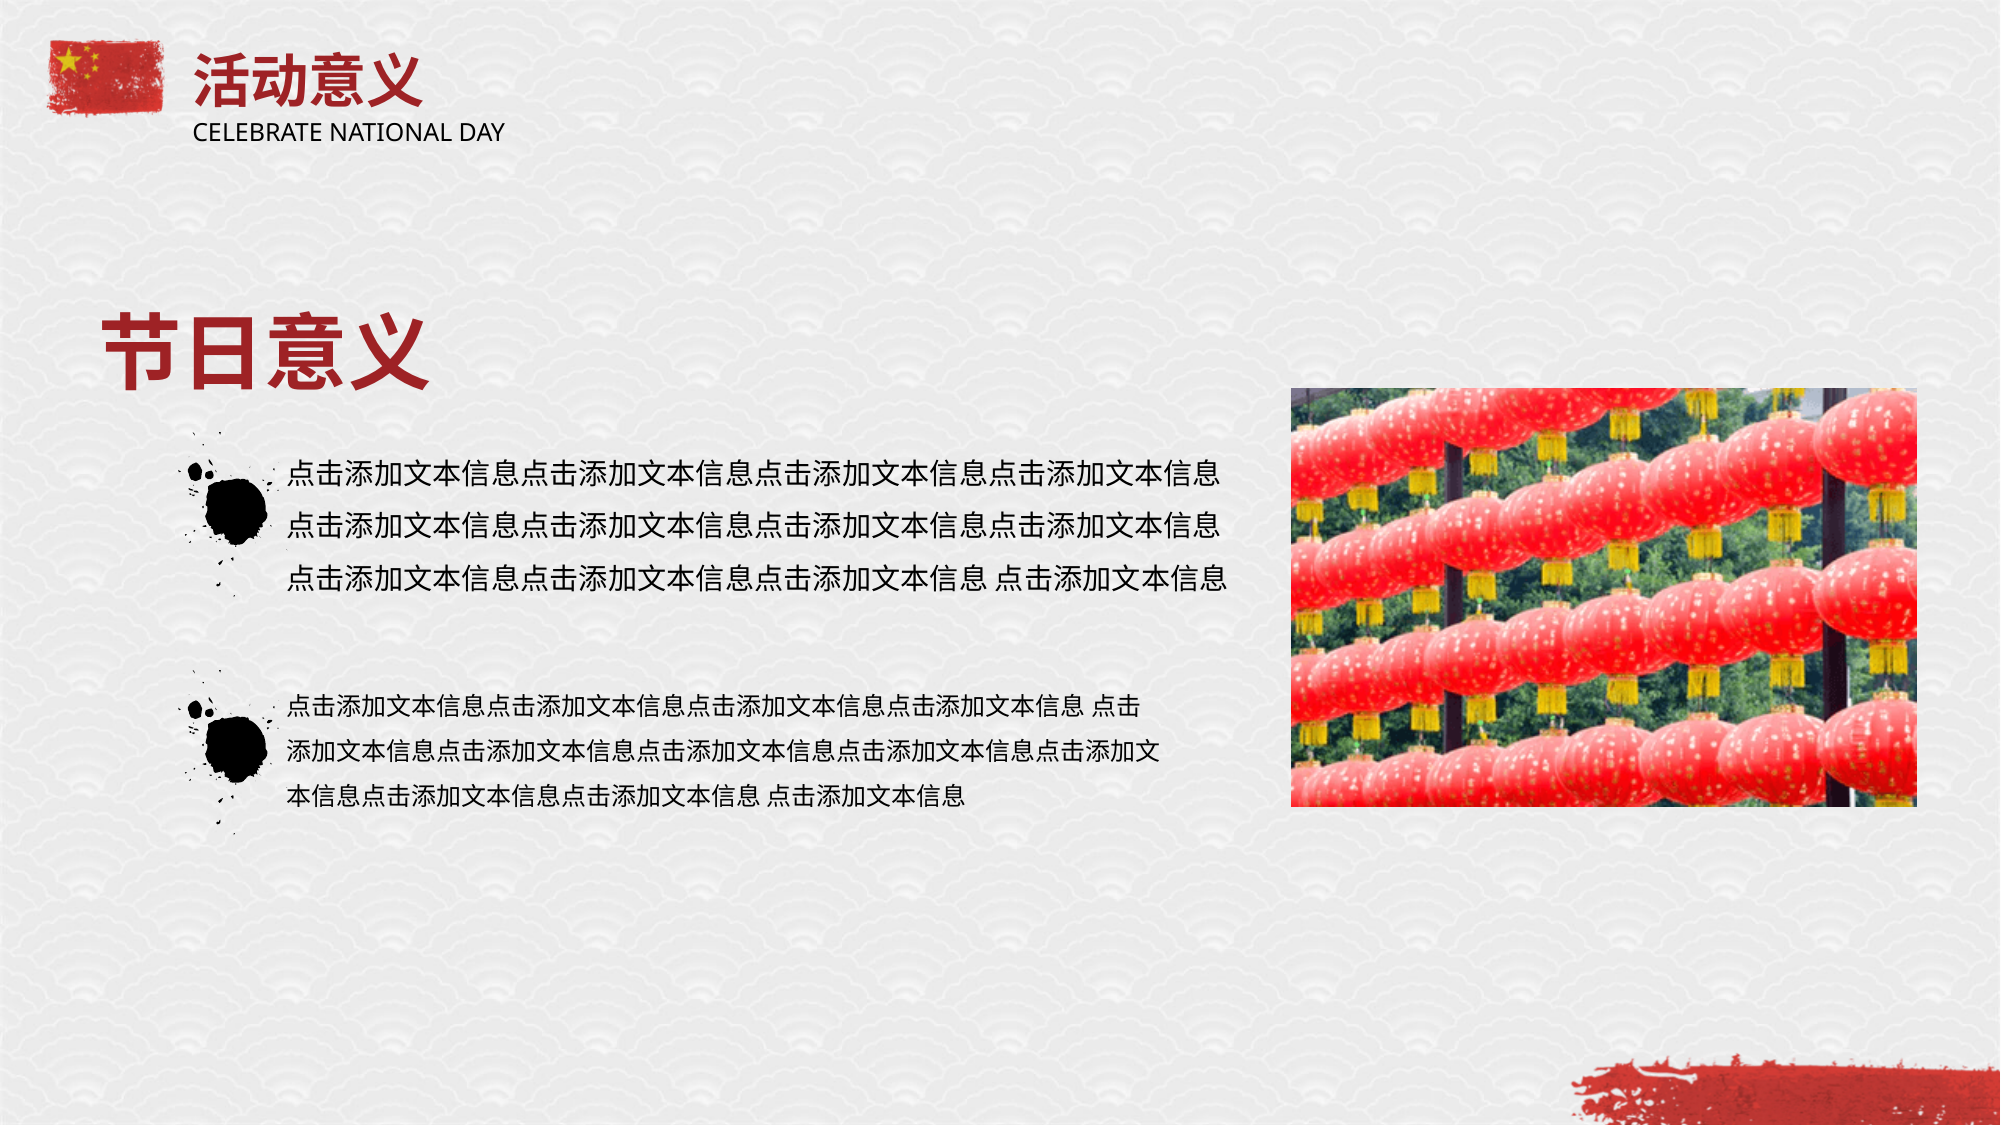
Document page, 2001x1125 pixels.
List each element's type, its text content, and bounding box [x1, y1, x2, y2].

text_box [177, 668, 1182, 836]
picture [0, 0, 2001, 1125]
text_box 活动意义 [177, 1, 723, 122]
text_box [177, 430, 1253, 605]
text_box 节日意义 [83, 292, 588, 408]
text_box CELEBRATE NATIONAL DAY [177, 122, 723, 154]
